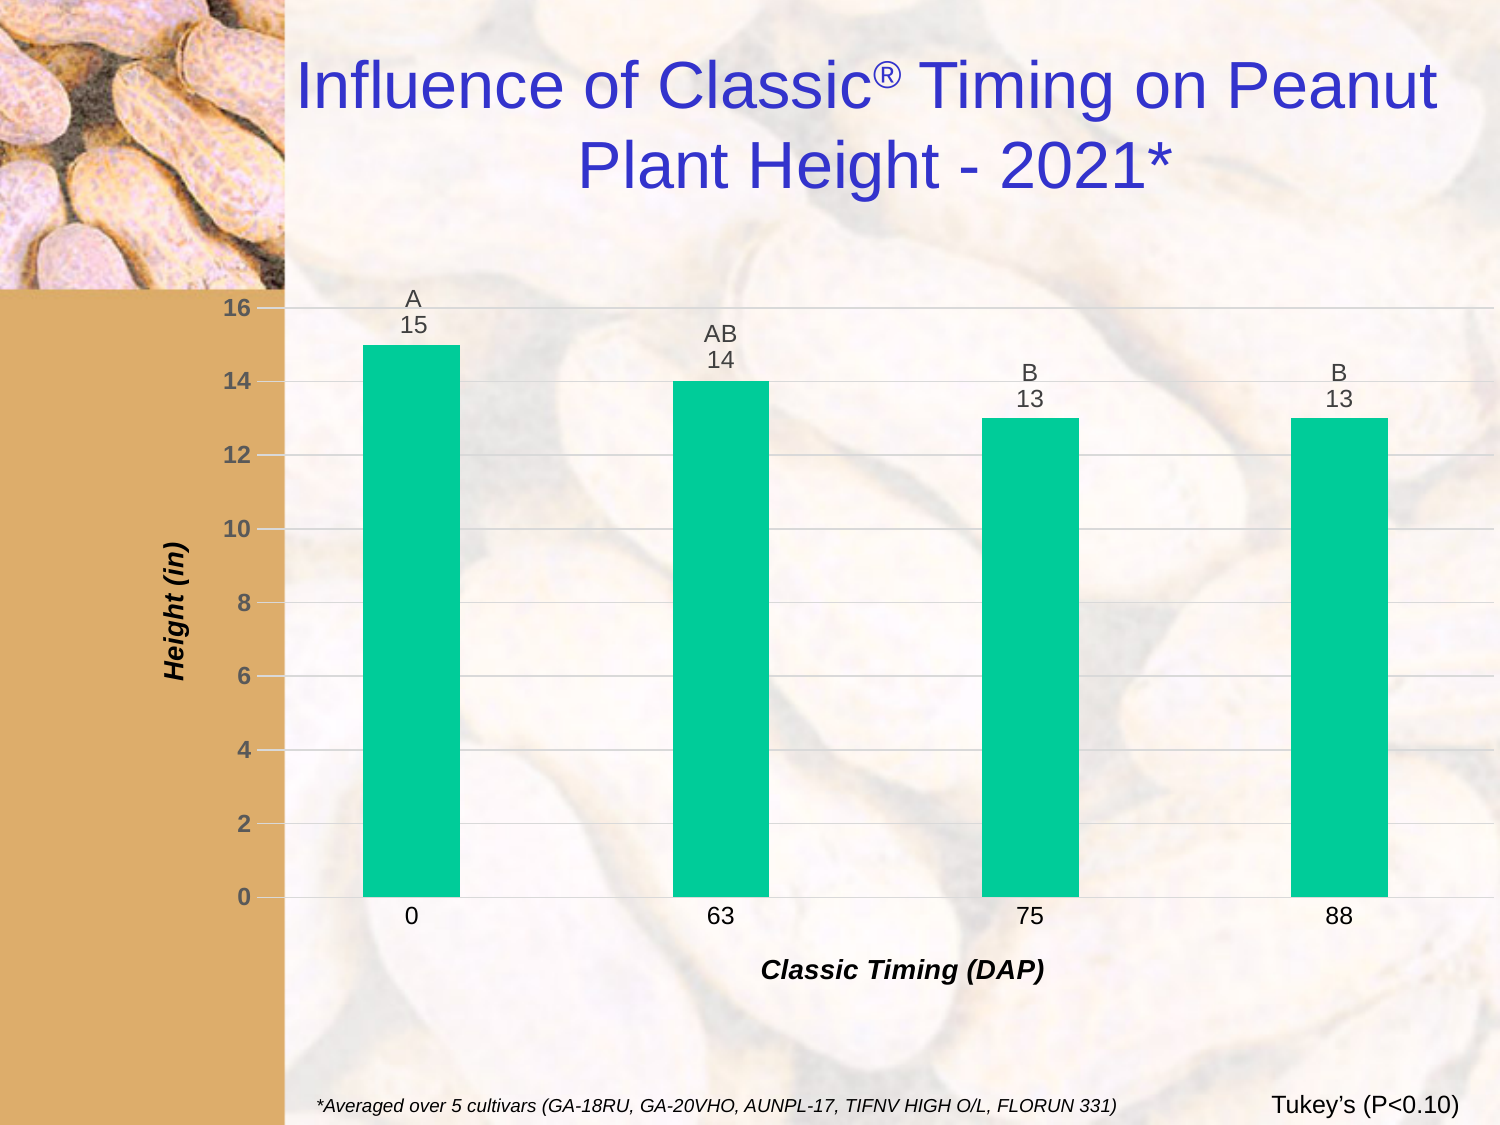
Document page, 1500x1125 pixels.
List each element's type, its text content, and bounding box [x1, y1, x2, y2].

title Influence of Classic® Timing on Peanut Plant Height - 2021* [228, 40, 1500, 204]
chart [149, 285, 1500, 996]
text_box Tukey’s (P<0.10) [1256, 1080, 1475, 1125]
picture [0, 0, 1500, 1125]
text_box *Averaged over 5 cultivars (GA-18RU, GA-20VHO, AUNPL-17, TIFNV HIGH O/L, FLORUN 331) [301, 1086, 1132, 1124]
